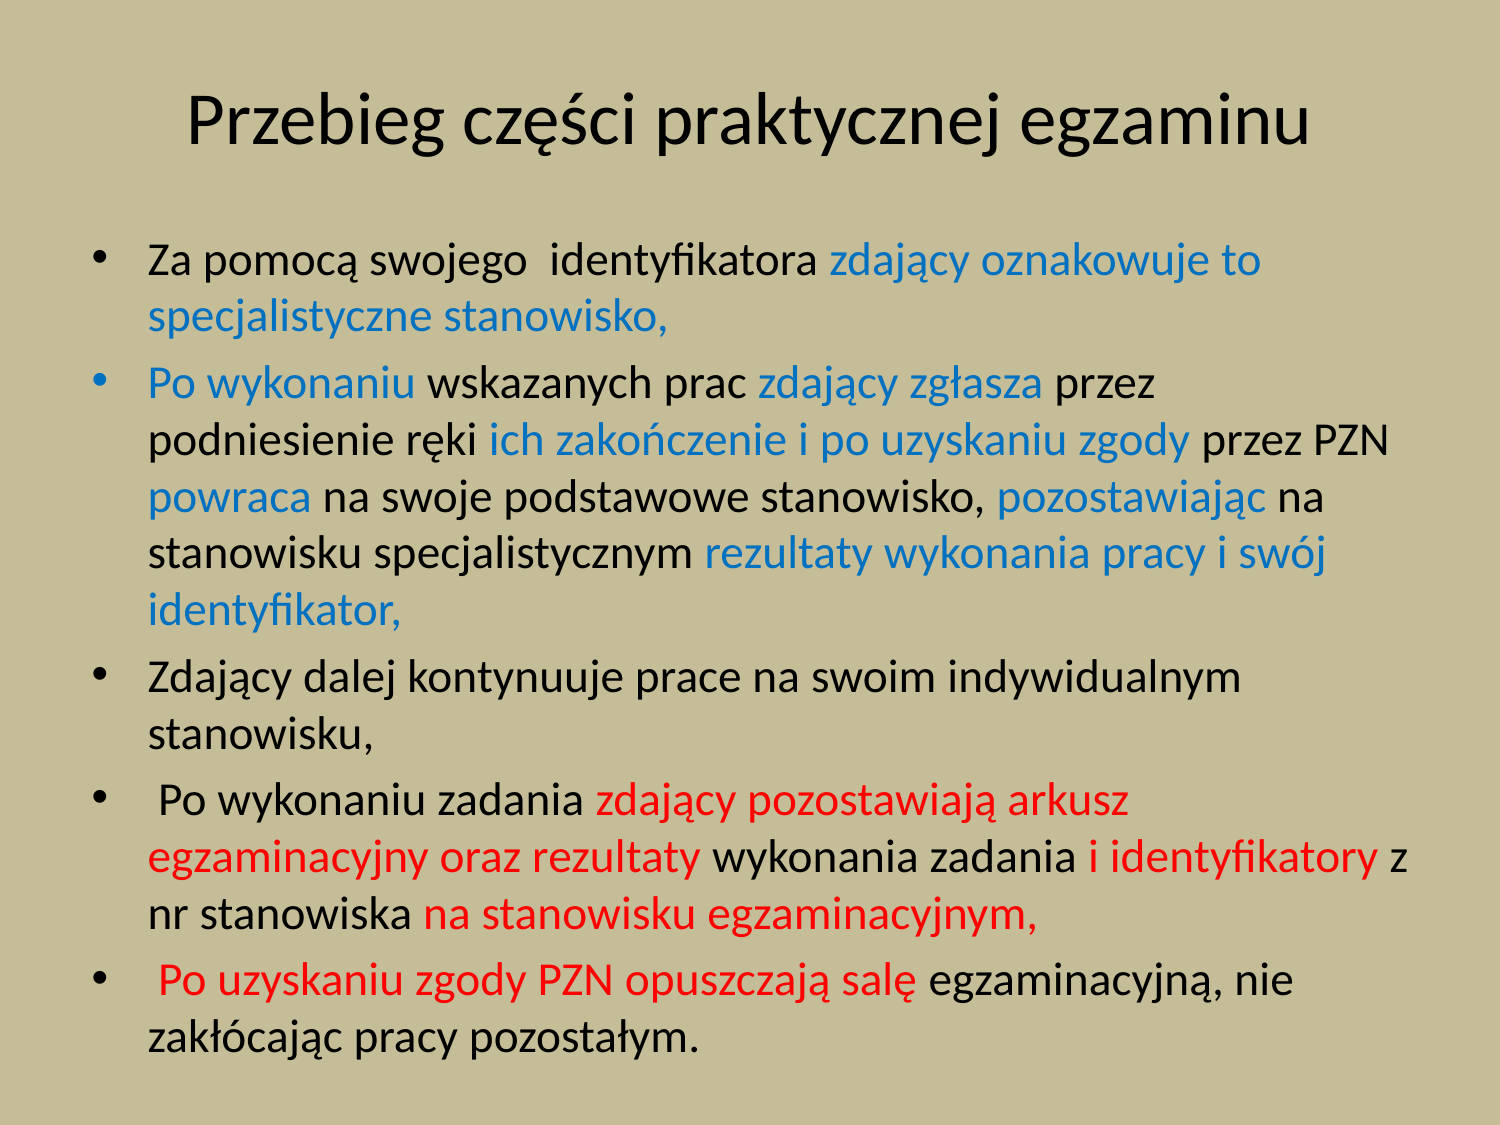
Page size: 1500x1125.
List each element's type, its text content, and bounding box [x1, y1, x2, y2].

title Przebieg części praktycznej egzaminu [75, 45, 1425, 185]
list Za pomocą swojego identyfikatora zdający oznakowuje to specjalistyczne stanowisko, Po wykonaniu wskazanych prac zdający zgłasza przez podniesienie ręki ich zakończenie i po uzyskaniu zgody przez PZN powraca na swoje podstawowe stanowisko, pozostawiając na stanowisku specjalistycznym rezultaty wykonania pracy i swój identyfikator, Zdający dalej kontynuuje prace na swoim indywidualnym stanowisku, Po wykonaniu zadania zdający pozostawiają arkusz egzaminacyjny oraz rezultaty wykonania zadania i identyfikatory z nr stanowiska na stanowisku egzaminacyjnym, Po uzyskaniu zgody PZN opuszczają salę egzaminacyjną, nie zakłócając pracy pozostałym. [76, 219, 1427, 1071]
